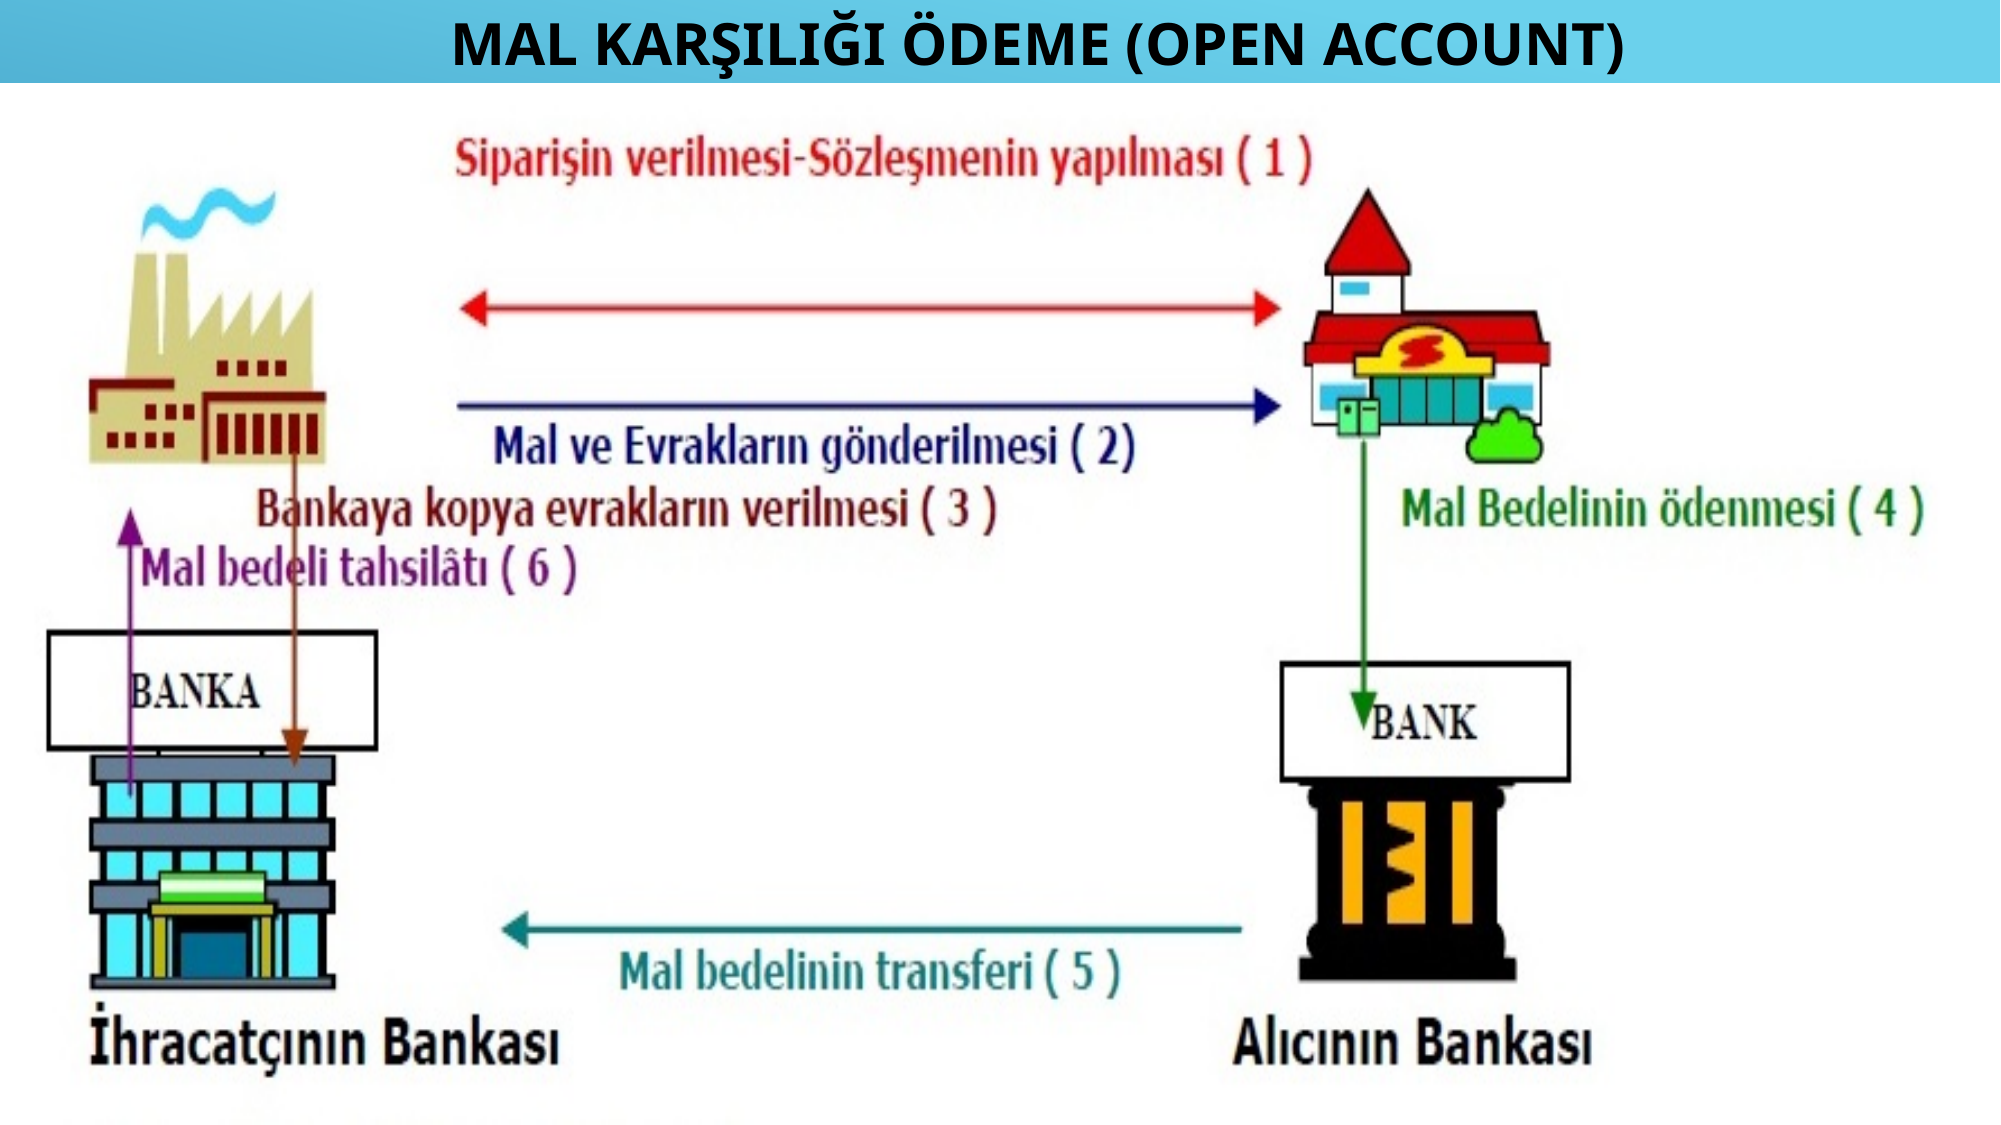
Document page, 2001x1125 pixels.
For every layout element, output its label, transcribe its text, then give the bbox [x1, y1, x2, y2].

text_box MAL KARŞILIĞI ÖDEME (OPEN ACCOUNT) [435, 0, 1641, 82]
picture [0, 82, 2000, 1125]
